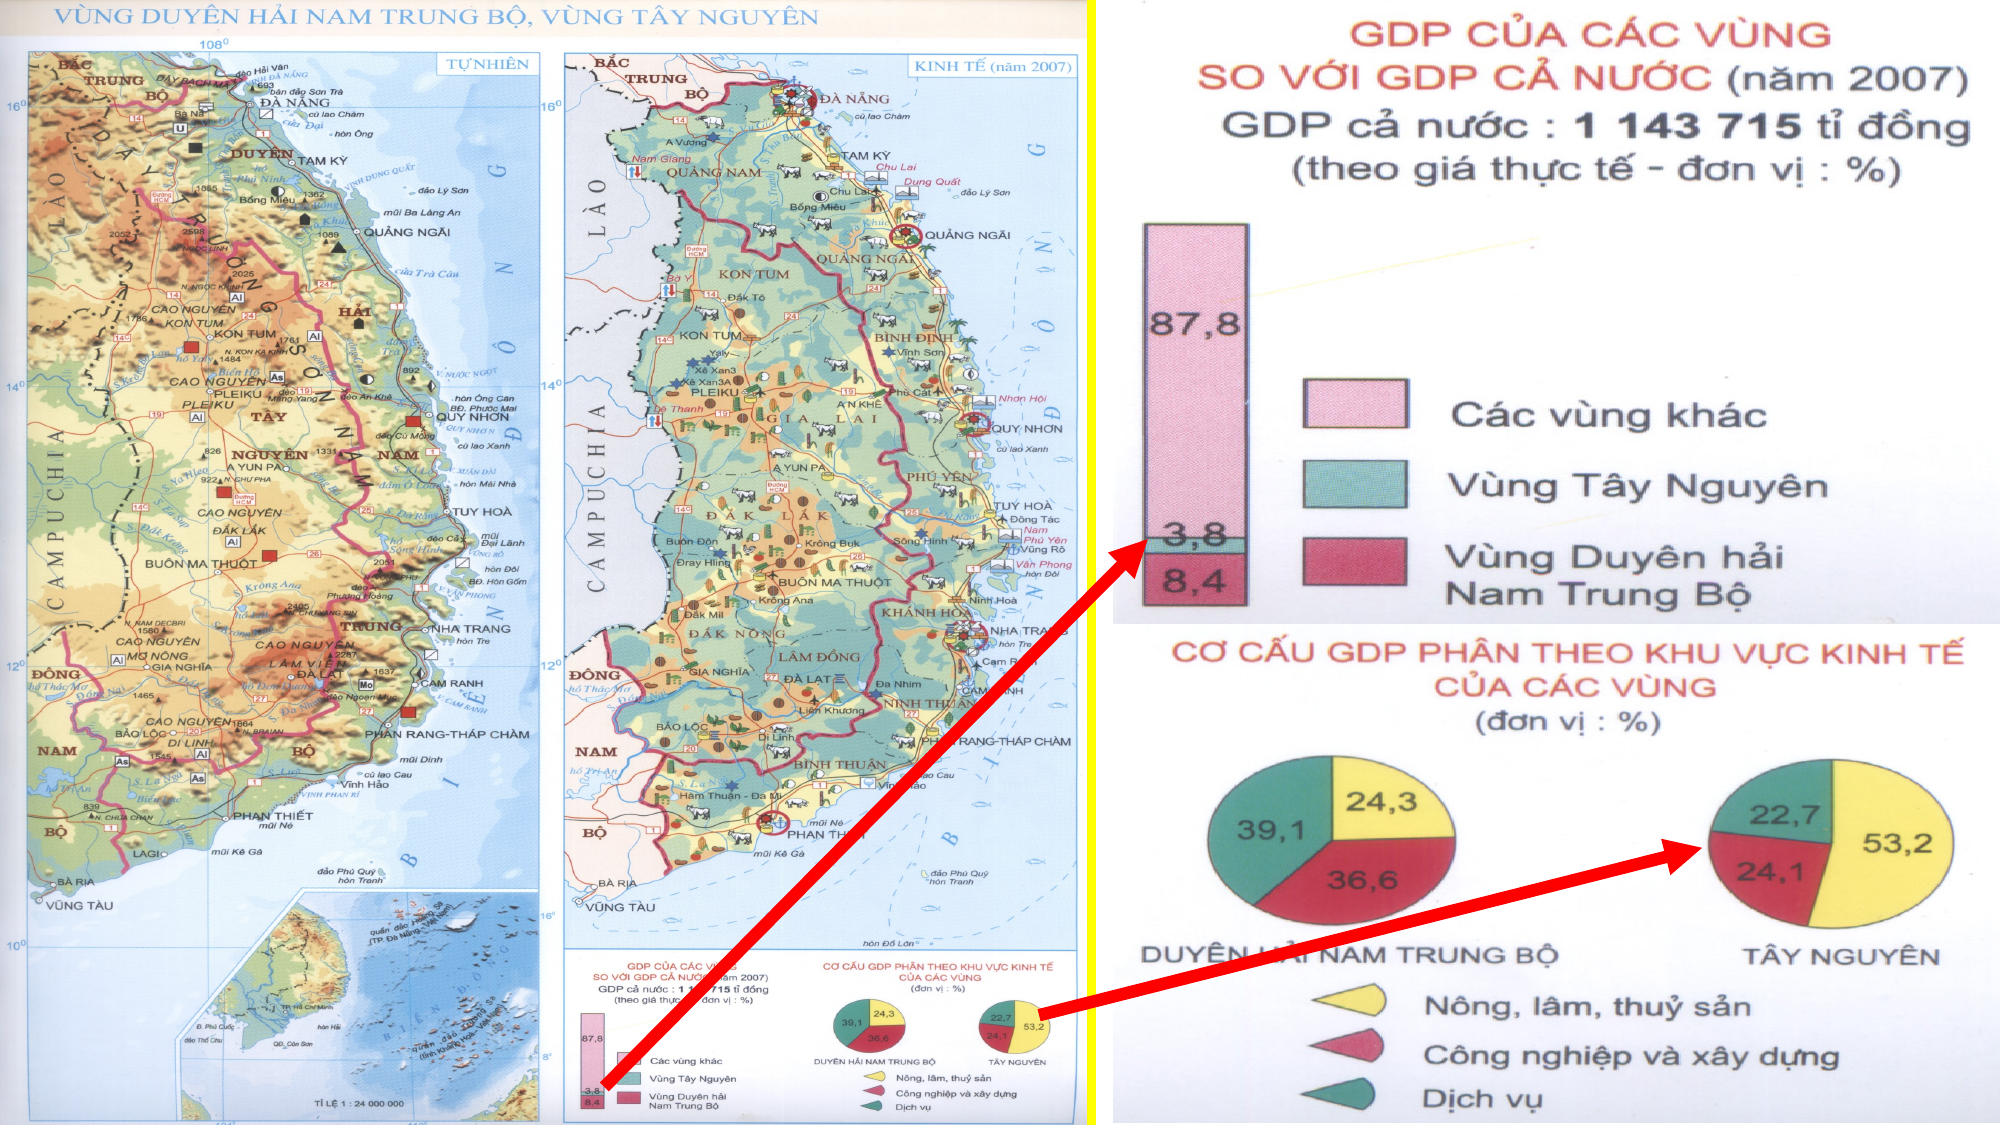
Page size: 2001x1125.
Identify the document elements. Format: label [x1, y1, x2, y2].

picture [0, 0, 1087, 1125]
picture [1113, 0, 2000, 1123]
text_box [1039, 847, 1703, 1016]
text_box [604, 539, 1148, 1087]
